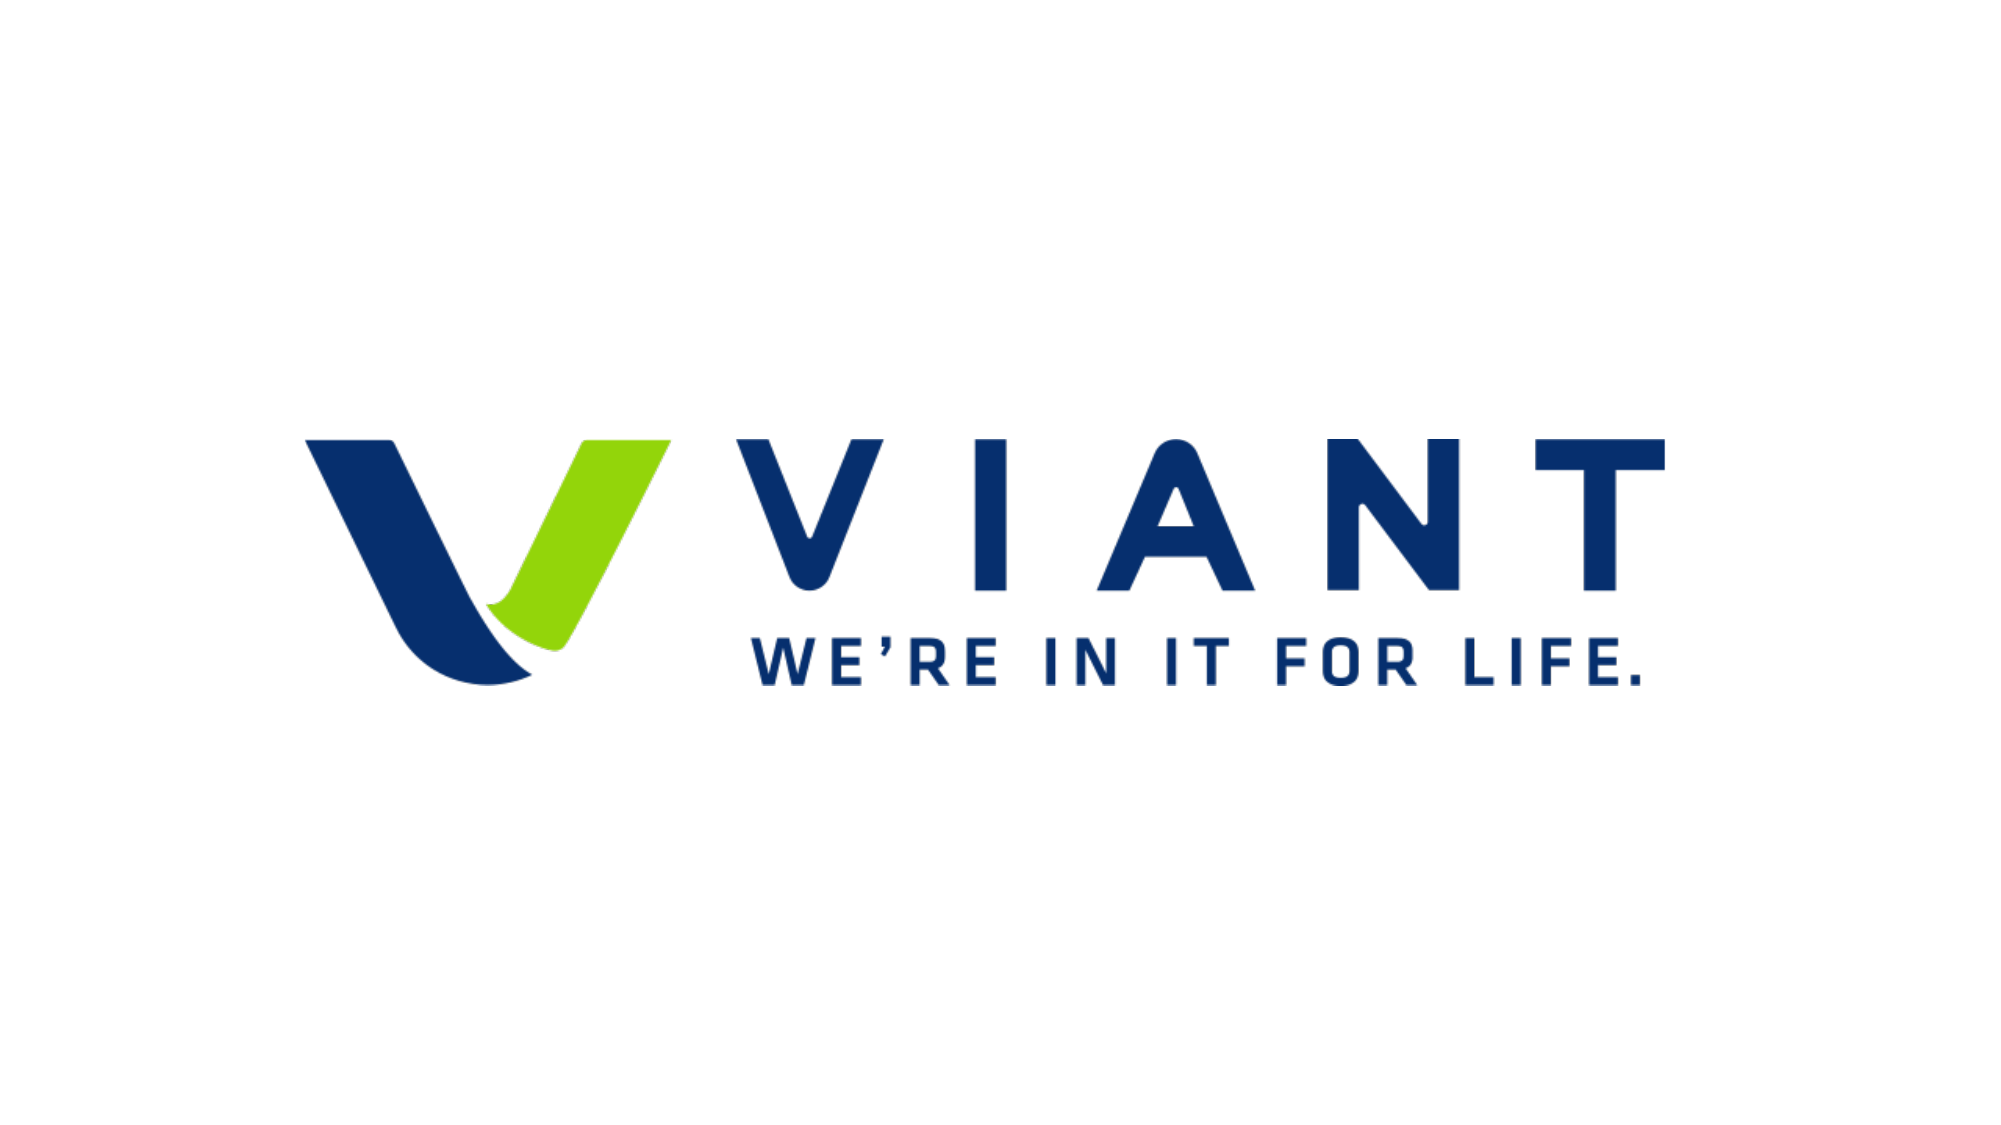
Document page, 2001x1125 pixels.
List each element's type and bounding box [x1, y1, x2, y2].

picture [302, 438, 1670, 686]
